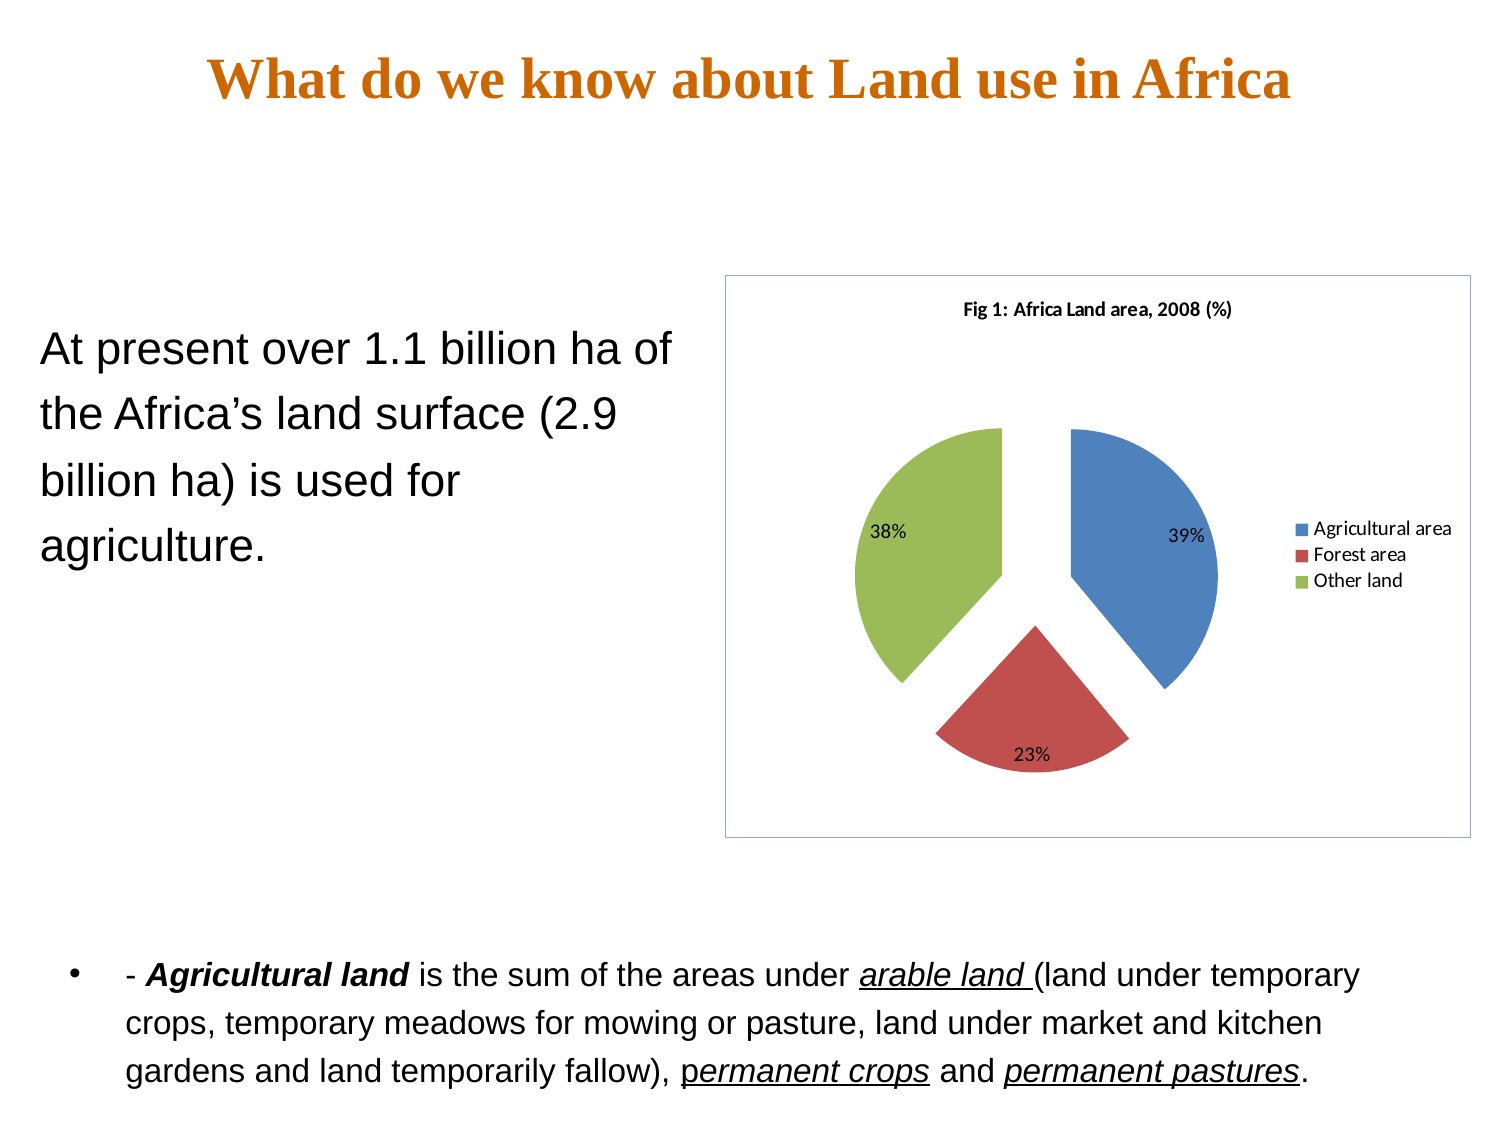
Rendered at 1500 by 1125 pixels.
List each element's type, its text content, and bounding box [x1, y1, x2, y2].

text_box What do we know about Land use in Africa [74, 12, 1425, 138]
text_box - Agricultural land is the sum of the areas under arable land (land under temporary crops, temporary meadows for mowing or pasture, land under market and kitchen gardens and land temporarily fallow), permanent crops and permanent pastures. [54, 937, 1463, 1113]
text_box At present over 1.1 billion ha of the Africa’s land surface (2.9 billion ha) is used for agriculture. [24, 299, 688, 588]
chart [724, 274, 1472, 838]
